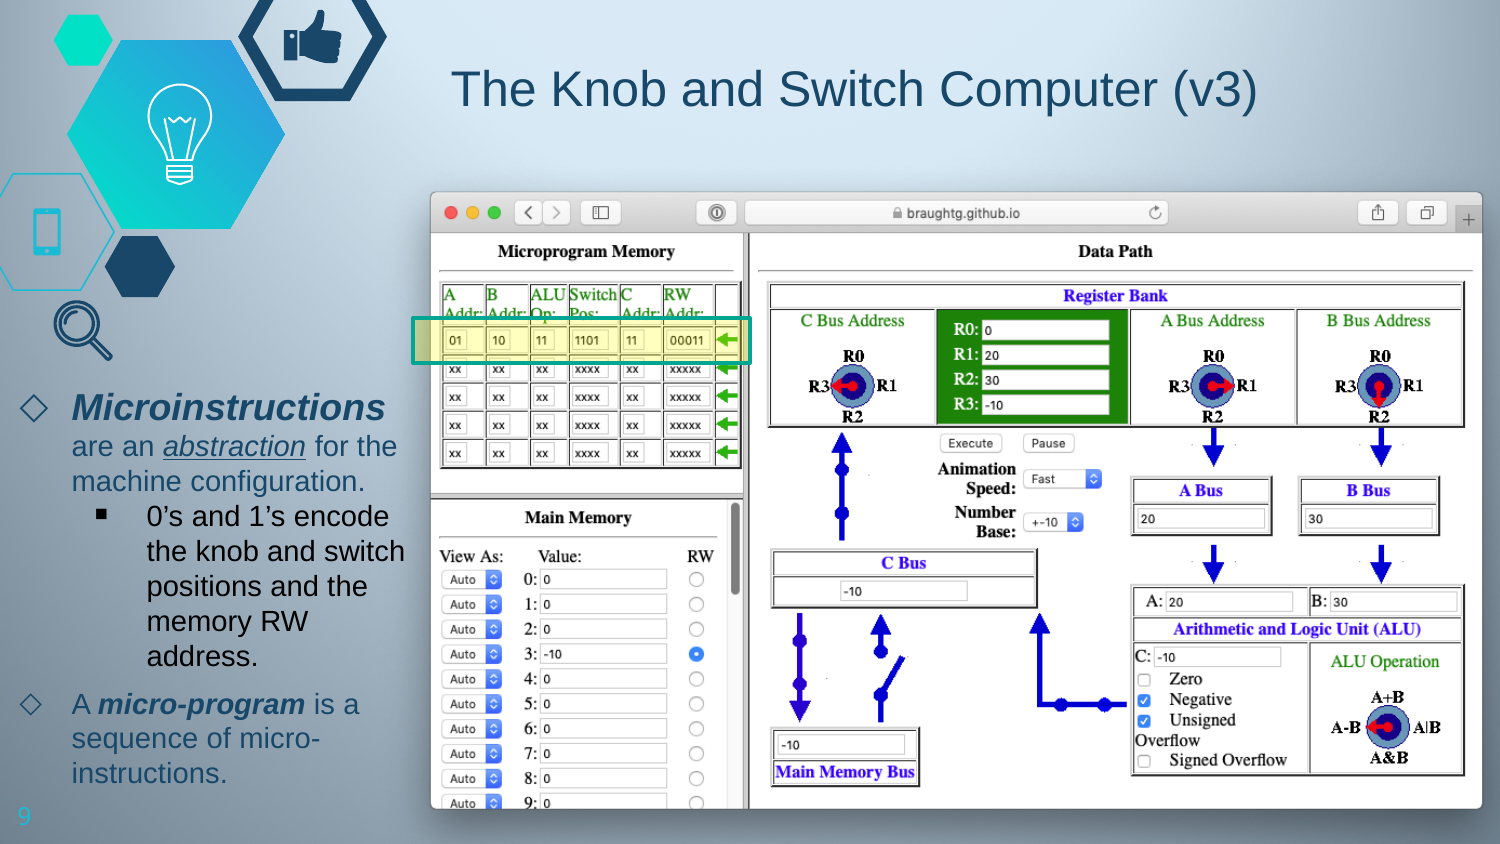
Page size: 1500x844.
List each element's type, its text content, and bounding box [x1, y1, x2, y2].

text_box The Knob and Switch Computer (v3) [435, 25, 1304, 131]
picture [0, 0, 1500, 844]
list Microinstructions are an abstraction for the machine configuration. 0’s and 1’s encode the knob and switch positions and the memory RW address. A micro-program is a sequence of micro-instructions. [0, 367, 365, 786]
picture [253, 0, 372, 88]
slide_number 9 [2, 785, 93, 844]
picture [0, 175, 112, 289]
